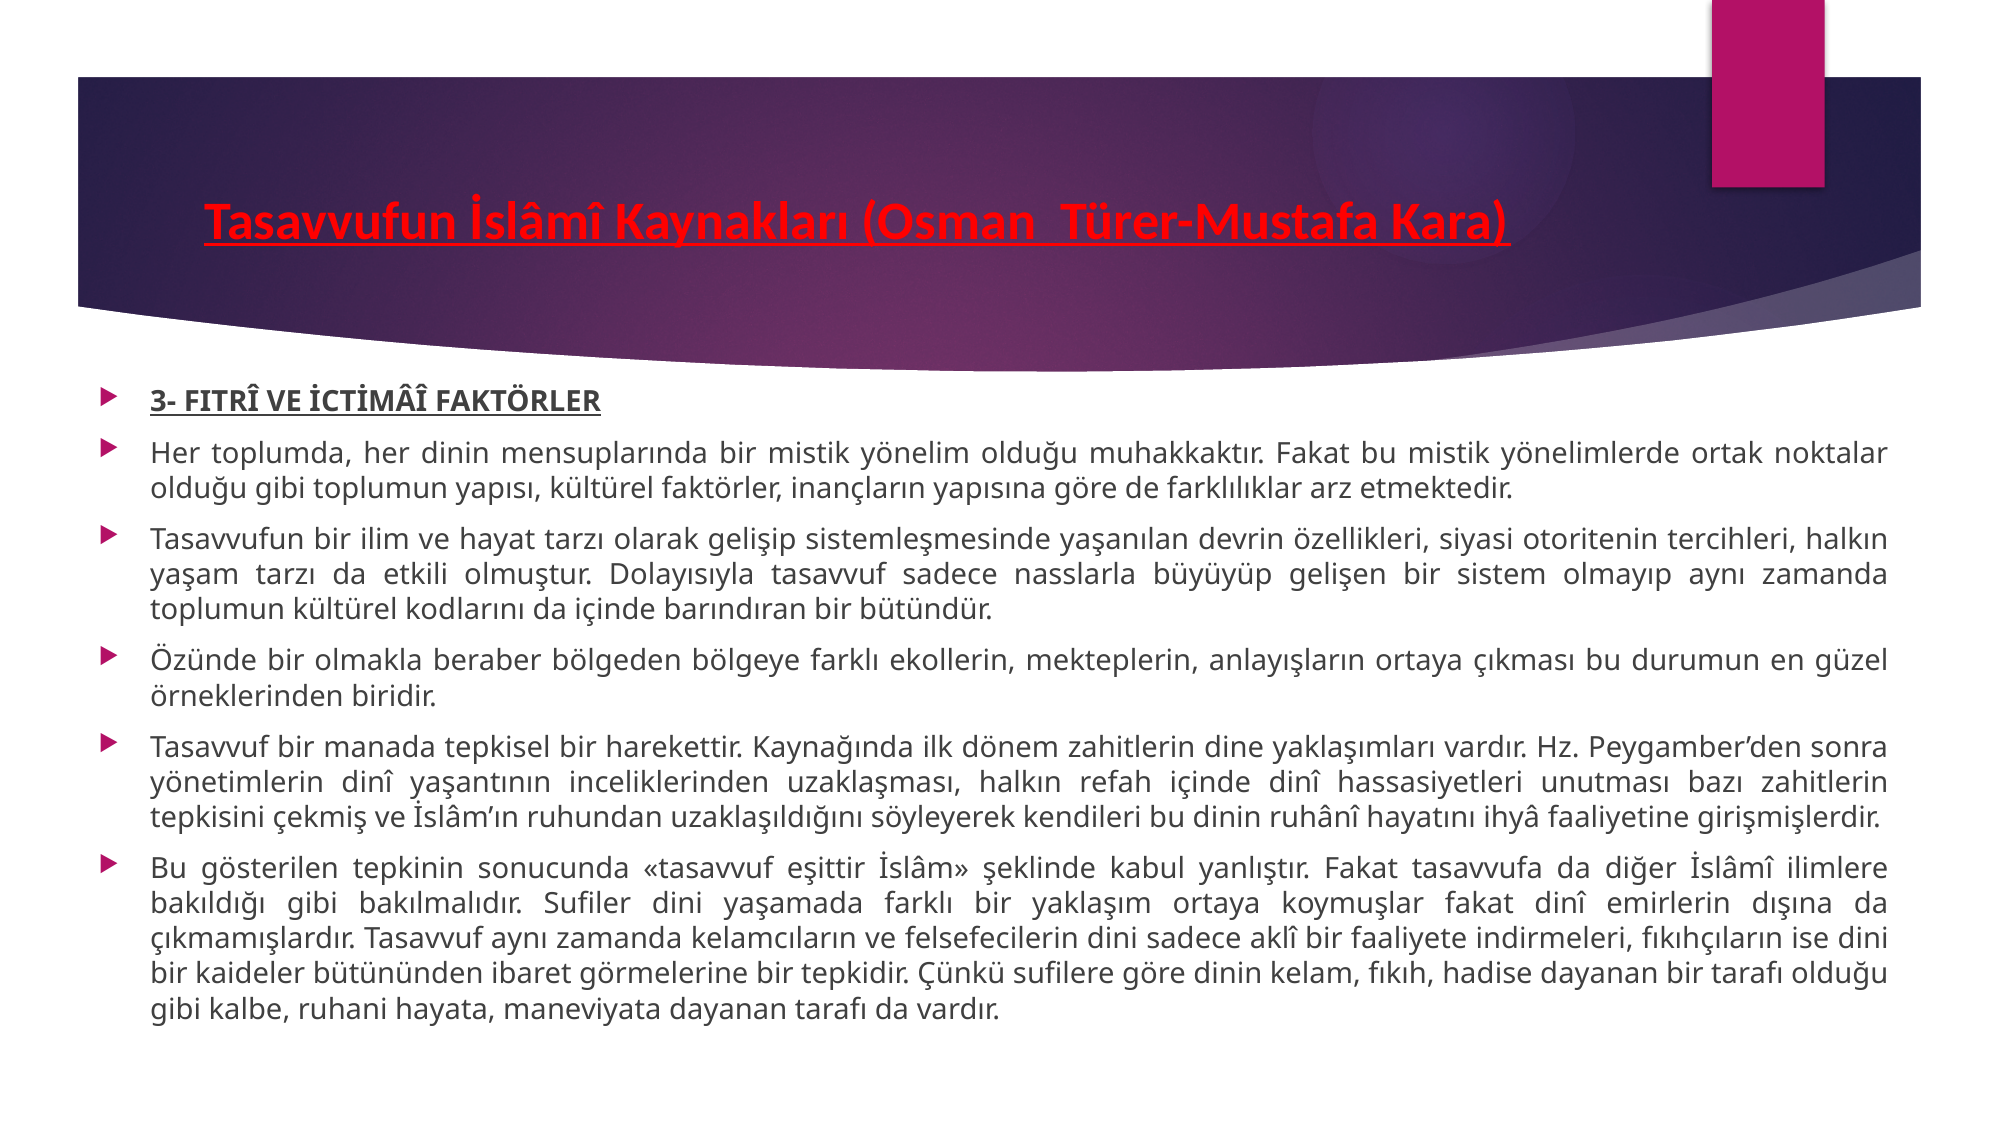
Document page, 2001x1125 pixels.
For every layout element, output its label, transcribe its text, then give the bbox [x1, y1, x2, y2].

title Tasavvufun İslâmî Kaynakları (Osman Türer-Mustafa Kara) [189, 159, 1627, 276]
list 3- FITRÎ VE İCTİMÂÎ FAKTÖRLER Her toplumda, her dinin mensuplarında bir mistik yönelim olduğu muhakkaktır. Fakat bu mistik yönelimlerde ortak noktalar olduğu gibi toplumun yapısı, kültürel faktörler, inançların yapısına göre de farklılıklar arz etmektedir. Tasavvufun bir ilim ve hayat tarzı olarak gelişip sistemleşmesinde yaşanılan devrin özellikleri, siyasi otoritenin tercihleri, halkın yaşam tarzı da etkili olmuştur. Dolayısıyla tasavvuf sadece nasslarla büyüyüp gelişen bir sistem olmayıp aynı zamanda toplumun kültürel kodlarını da içinde barındıran bir bütündür. Özünde bir olmakla beraber bölgeden bölgeye farklı ekollerin, mekteplerin, anlayışların ortaya çıkması bu durumun en güzel örneklerinden biridir. Tasavvuf bir manada tepkisel bir harekettir. Kaynağında ilk dönem zahitlerin dine yaklaşımları vardır. Hz. Peygamber’den sonra yönetimlerin dinî yaşantının inceliklerinden uzaklaşması, halkın refah içinde dinî hassasiyetleri unutması bazı zahitlerin tepkisini çekmiş ve İslâm’ın ruhundan uzaklaşıldığını söyleyerek kendileri bu dinin ruhânî hayatını ihyâ faaliyetine girişmişlerdir. Bu gösterilen tepkinin sonucunda «tasavvuf eşittir İslâm» şeklinde kabul yanlıştır. Fakat tasavvufa da diğer İslâmî ilimlere bakıldığı gibi bakılmalıdır. Sufiler dini yaşamada farklı bir yaklaşım ortaya koymuşlar fakat dinî emirlerin dışına da çıkmamışlardır. Tasavvuf aynı zamanda kelamcıların ve felsefecilerin dini sadece aklî bir faaliyete indirmeleri, fıkıhçıların ise dini bir kaideler bütününden ibaret görmelerine bir tepkidir. Çünkü sufilere göre dinin kelam, fıkıh, hadise dayanan bir tarafı olduğu gibi kalbe, ruhani hayata, maneviyata dayanan tarafı da vardır. [83, 375, 1906, 1074]
